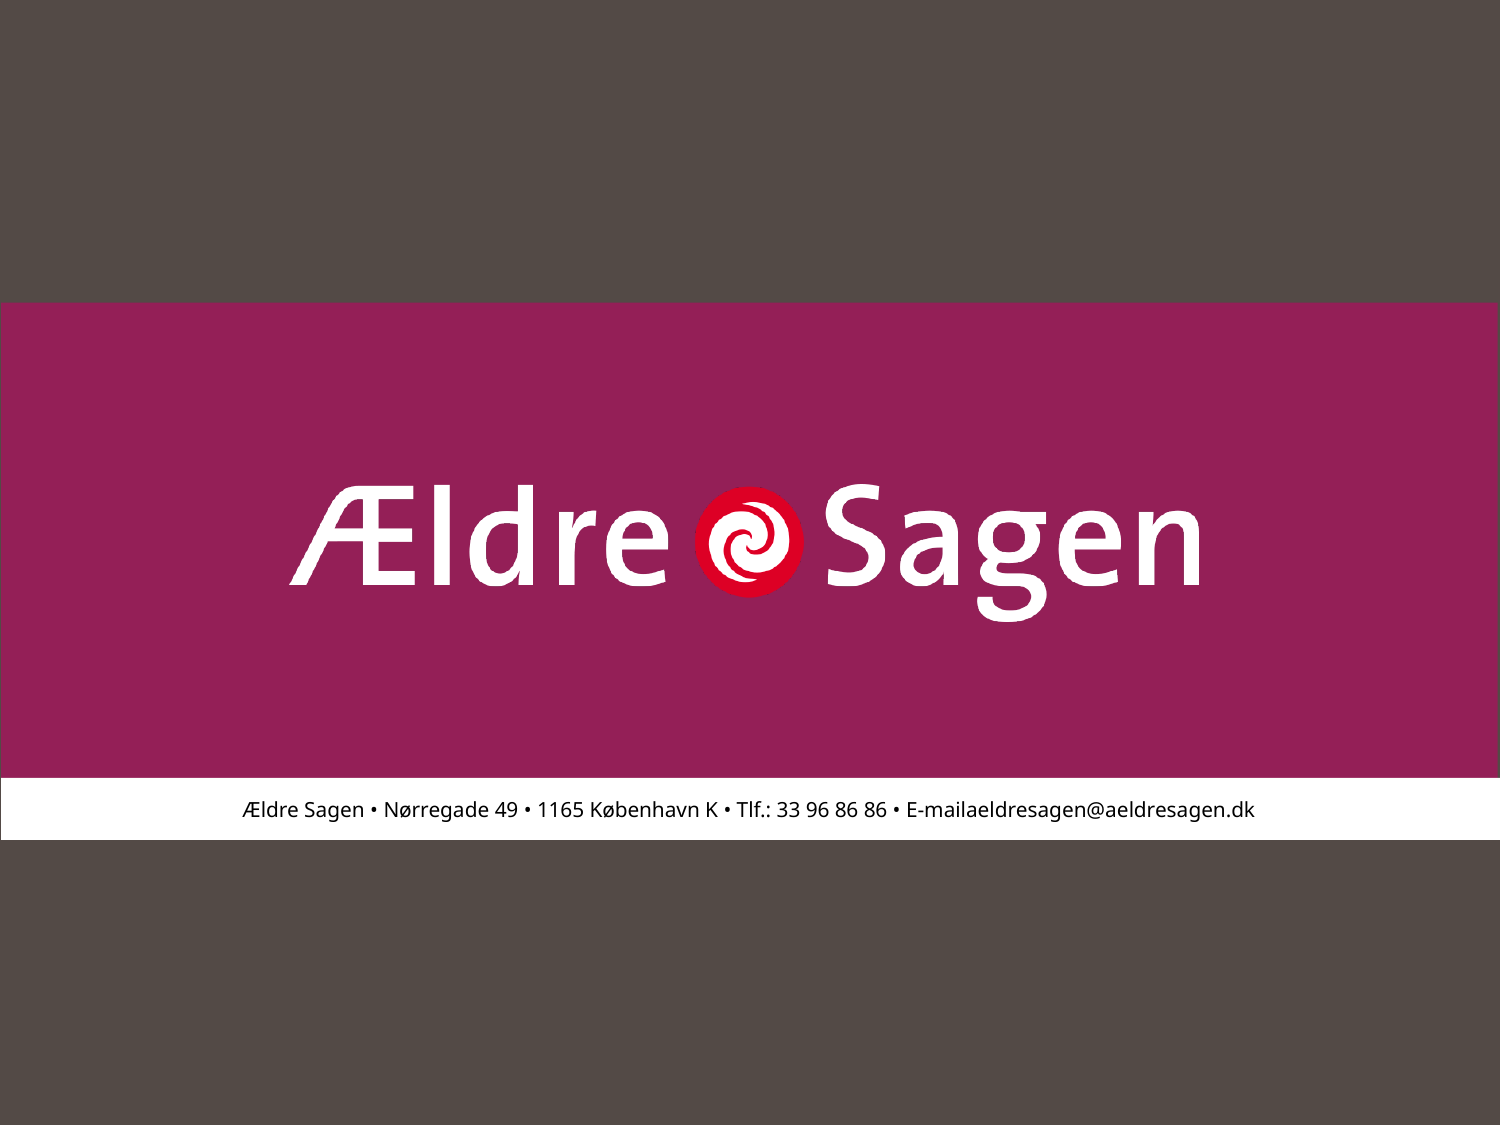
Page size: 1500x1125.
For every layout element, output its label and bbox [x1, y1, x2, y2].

picture [289, 484, 1199, 622]
